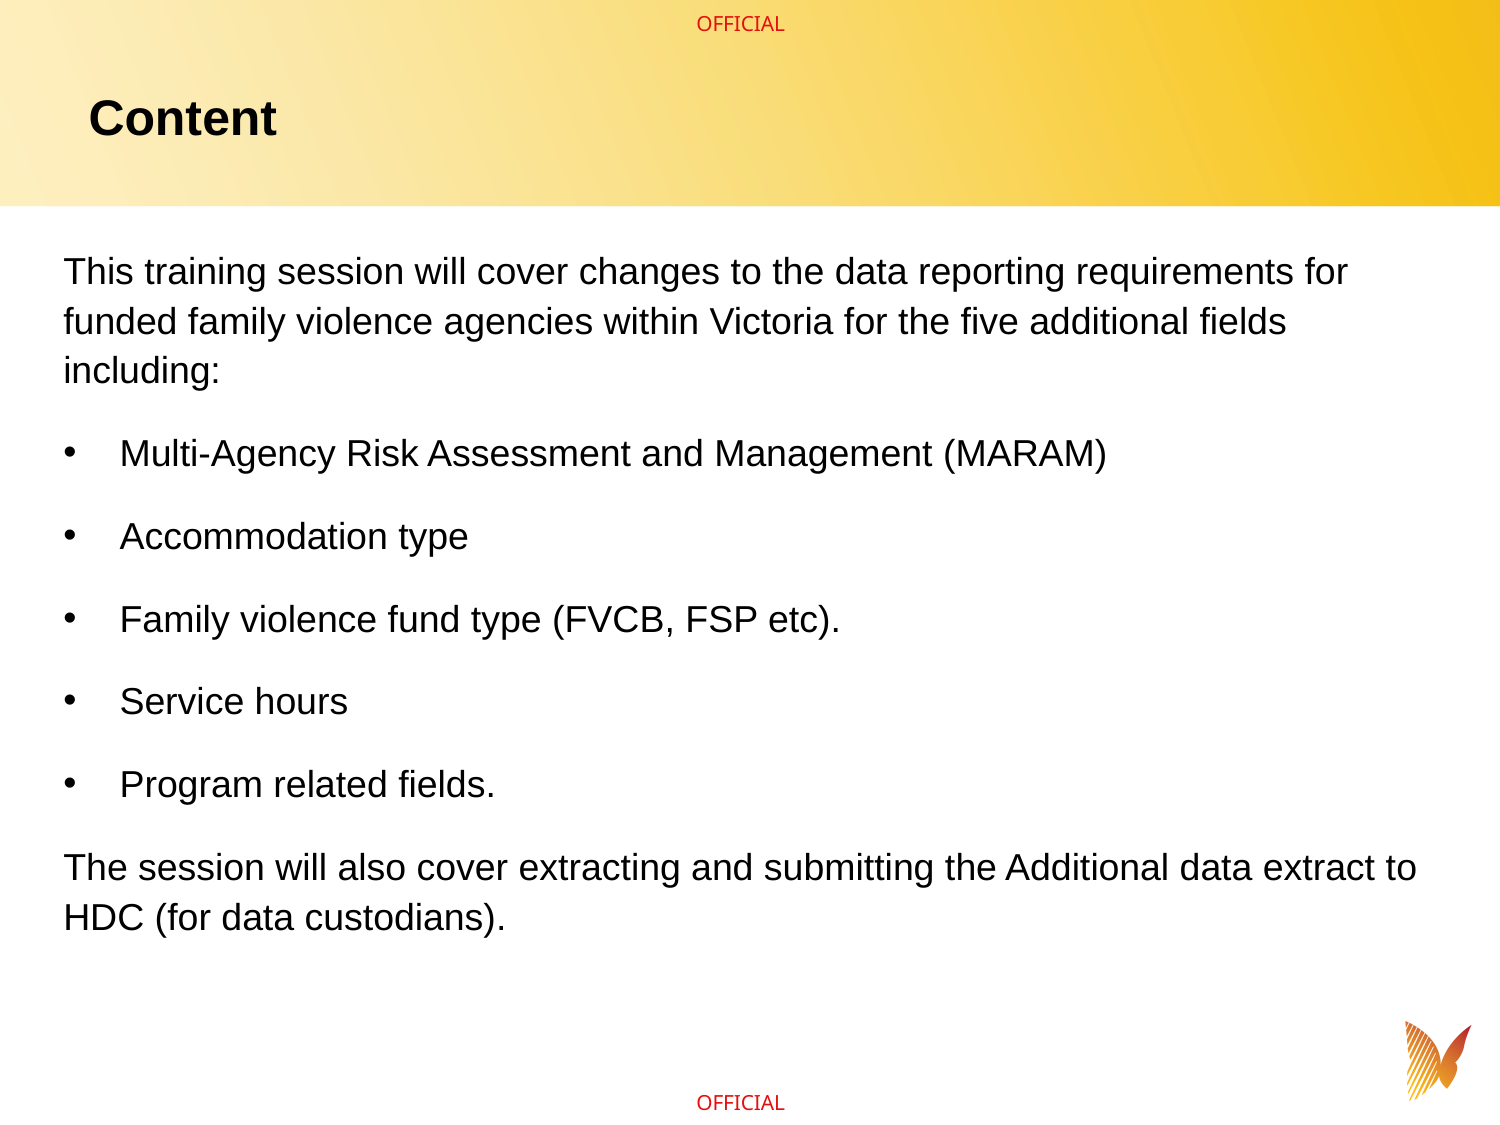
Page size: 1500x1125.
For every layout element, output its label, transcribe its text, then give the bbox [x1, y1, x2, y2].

title Content [88, 44, 1412, 186]
list This training session will cover changes to the data reporting requirements for funded family violence agencies within Victoria for the five additional fields including: Multi-Agency Risk Assessment and Management (MARAM) Accommodation type Family violence fund type (FVCB, FSP etc). Service hours Program related fields. The session will also cover extracting and submitting the Additional data extract to HDC (for data custodians). [63, 242, 1442, 981]
picture [0, 0, 1500, 1125]
